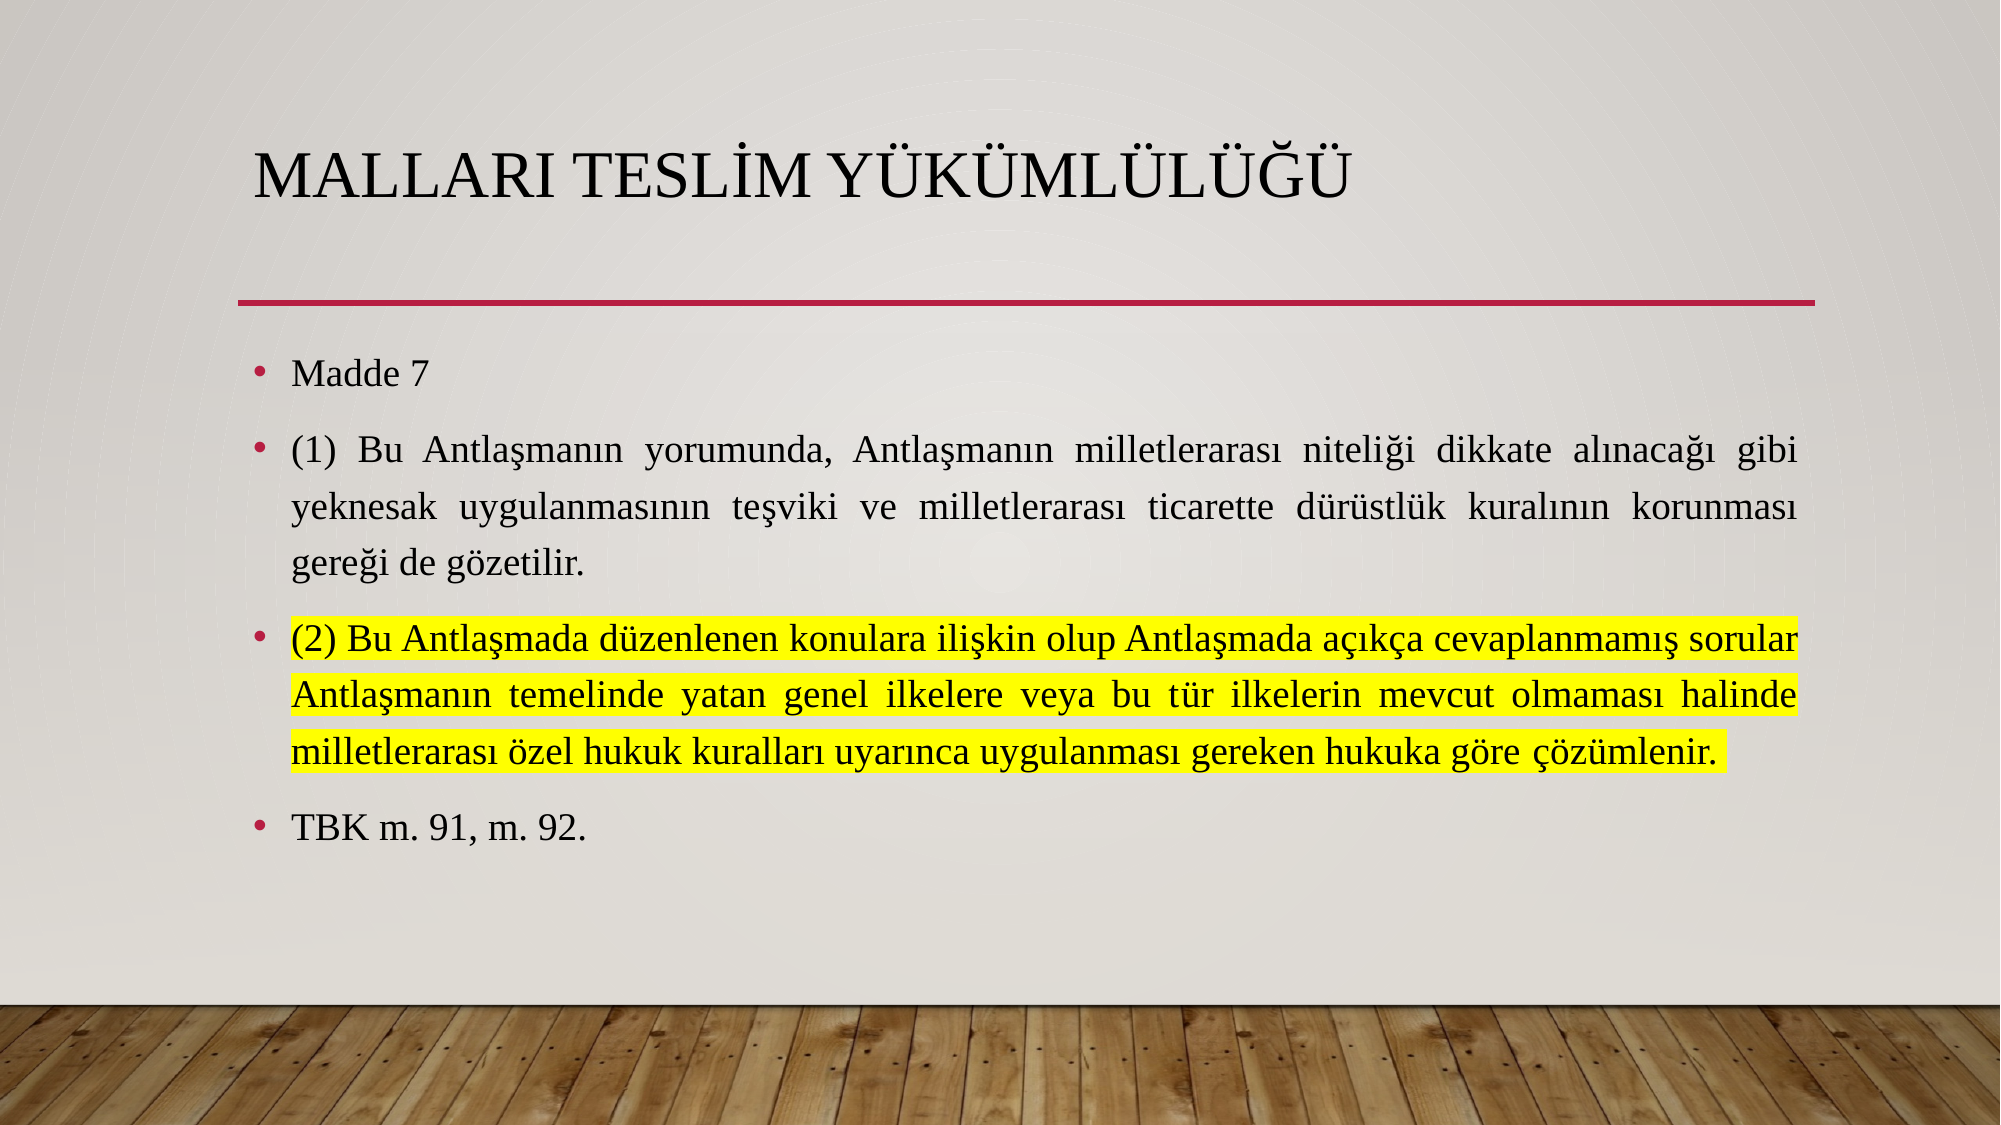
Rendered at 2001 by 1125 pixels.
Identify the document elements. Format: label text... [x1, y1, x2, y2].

list Madde 7 (1) Bu Antlaşmanın yorumunda, Antlaşmanın milletlerarası niteliği dikkate alınacağı gibi yeknesak uygulanmasının teşviki ve milletlerarası ticarette dürüstlük kuralının korunması gereği de gözetilir. (2) Bu Antlaşmada düzenlenen konulara ilişkin olup Antlaşmada açıkça cevaplanmamış sorular Antlaşmanın temelinde yatan genel ilkelere veya bu tür ilkelerin mevcut olmaması halinde milletlerarası özel hukuk kuralları uyarınca uygulanması gereken hukuka göre çözümlenir. TBK m. 91, m. 92. [238, 330, 1814, 897]
title Malları Teslim Yükümlülüğü [238, 131, 1814, 305]
picture [0, 1005, 2000, 1125]
